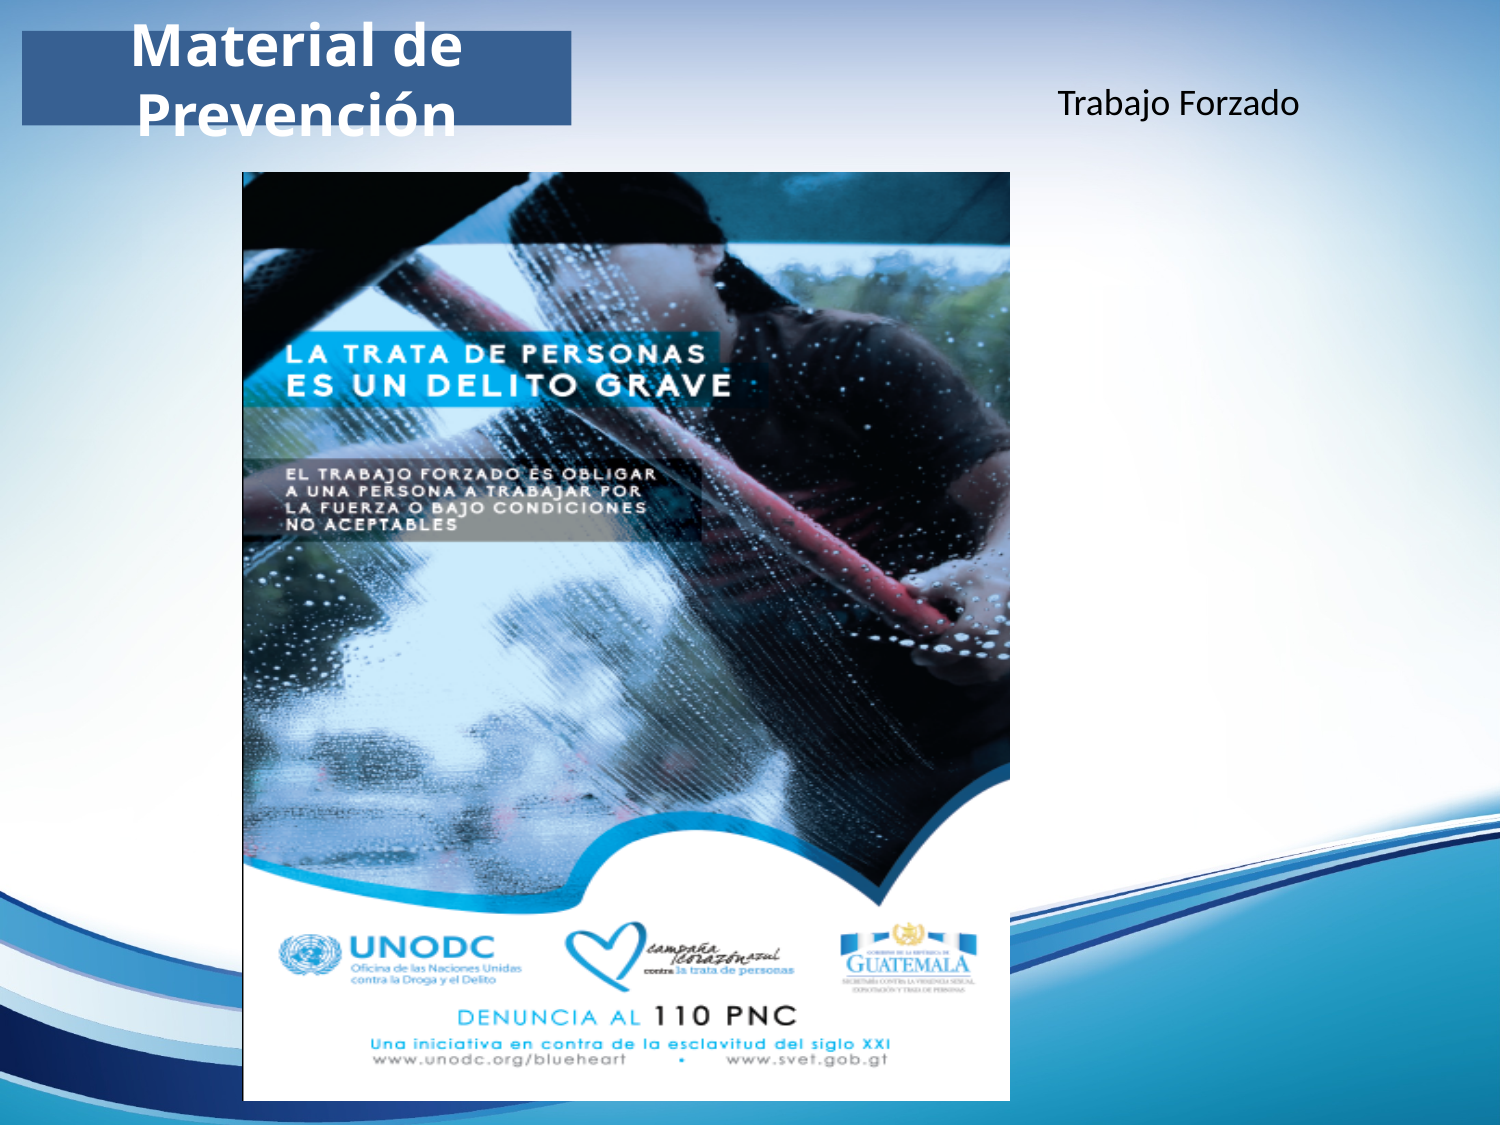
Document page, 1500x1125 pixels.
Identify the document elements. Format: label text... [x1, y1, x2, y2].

text_box Trabajo Forzado [1042, 70, 1418, 130]
title Material de Prevención [22, 30, 572, 126]
picture [0, 0, 1500, 1125]
